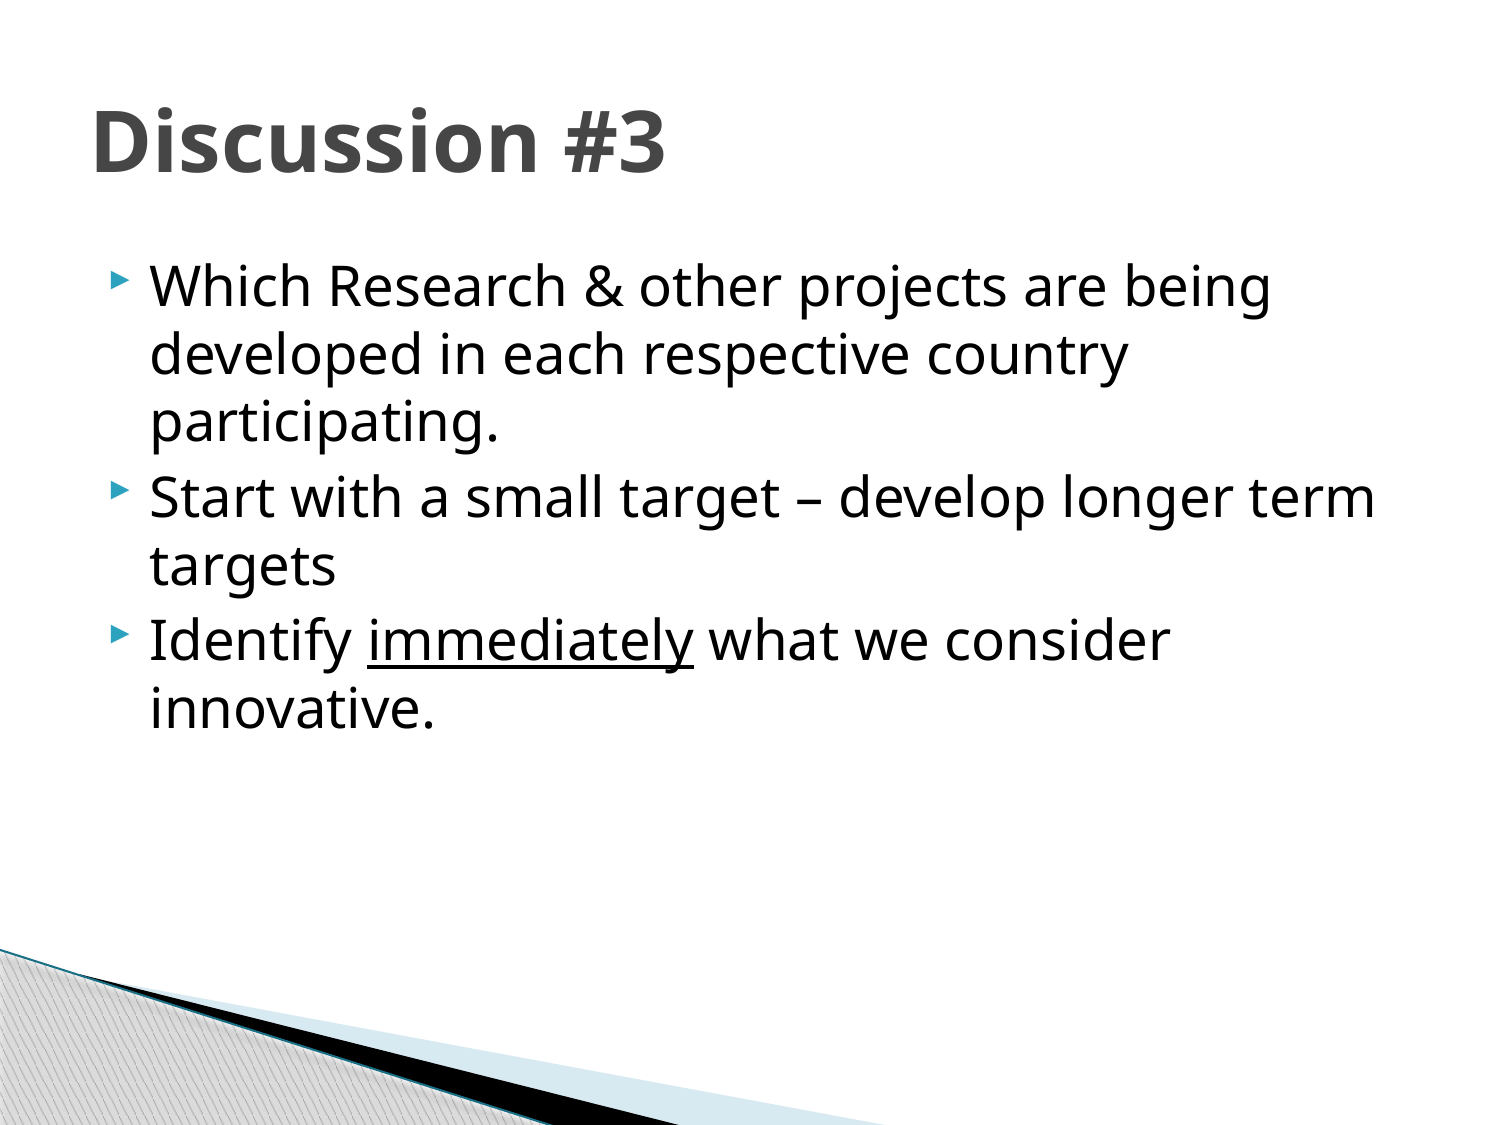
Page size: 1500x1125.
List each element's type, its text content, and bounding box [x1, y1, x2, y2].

title Discussion #3 [75, 45, 1425, 233]
list Which Research & other projects are being developed in each respective country participating. Start with a small target – develop longer term targets Identify immediately what we consider innovative. [75, 243, 1425, 986]
